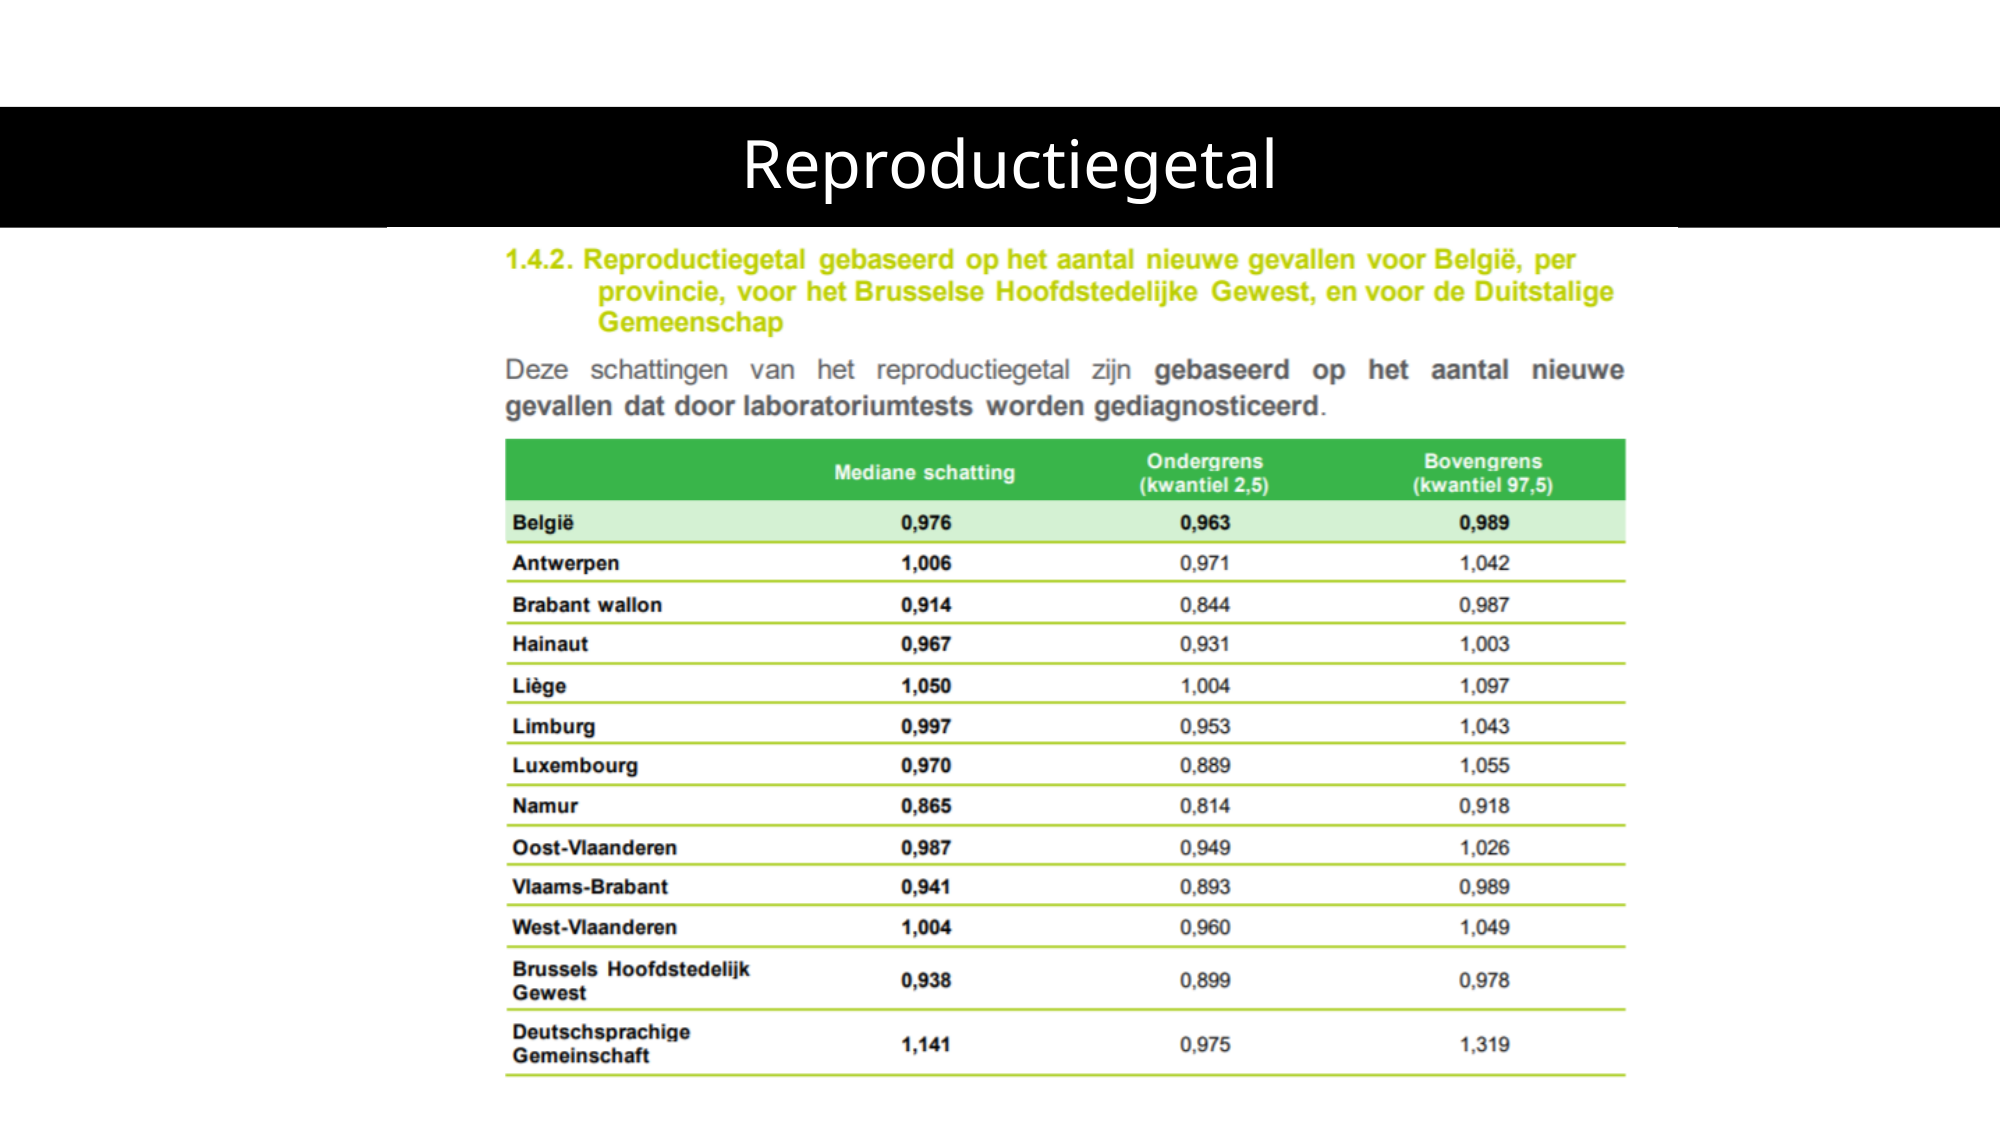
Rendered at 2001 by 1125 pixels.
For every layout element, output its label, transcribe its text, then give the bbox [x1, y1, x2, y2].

text_box [0, 106, 387, 229]
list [387, 227, 1678, 1089]
title Reproductiegetal [91, 105, 1931, 228]
text_box [1678, 106, 2000, 229]
